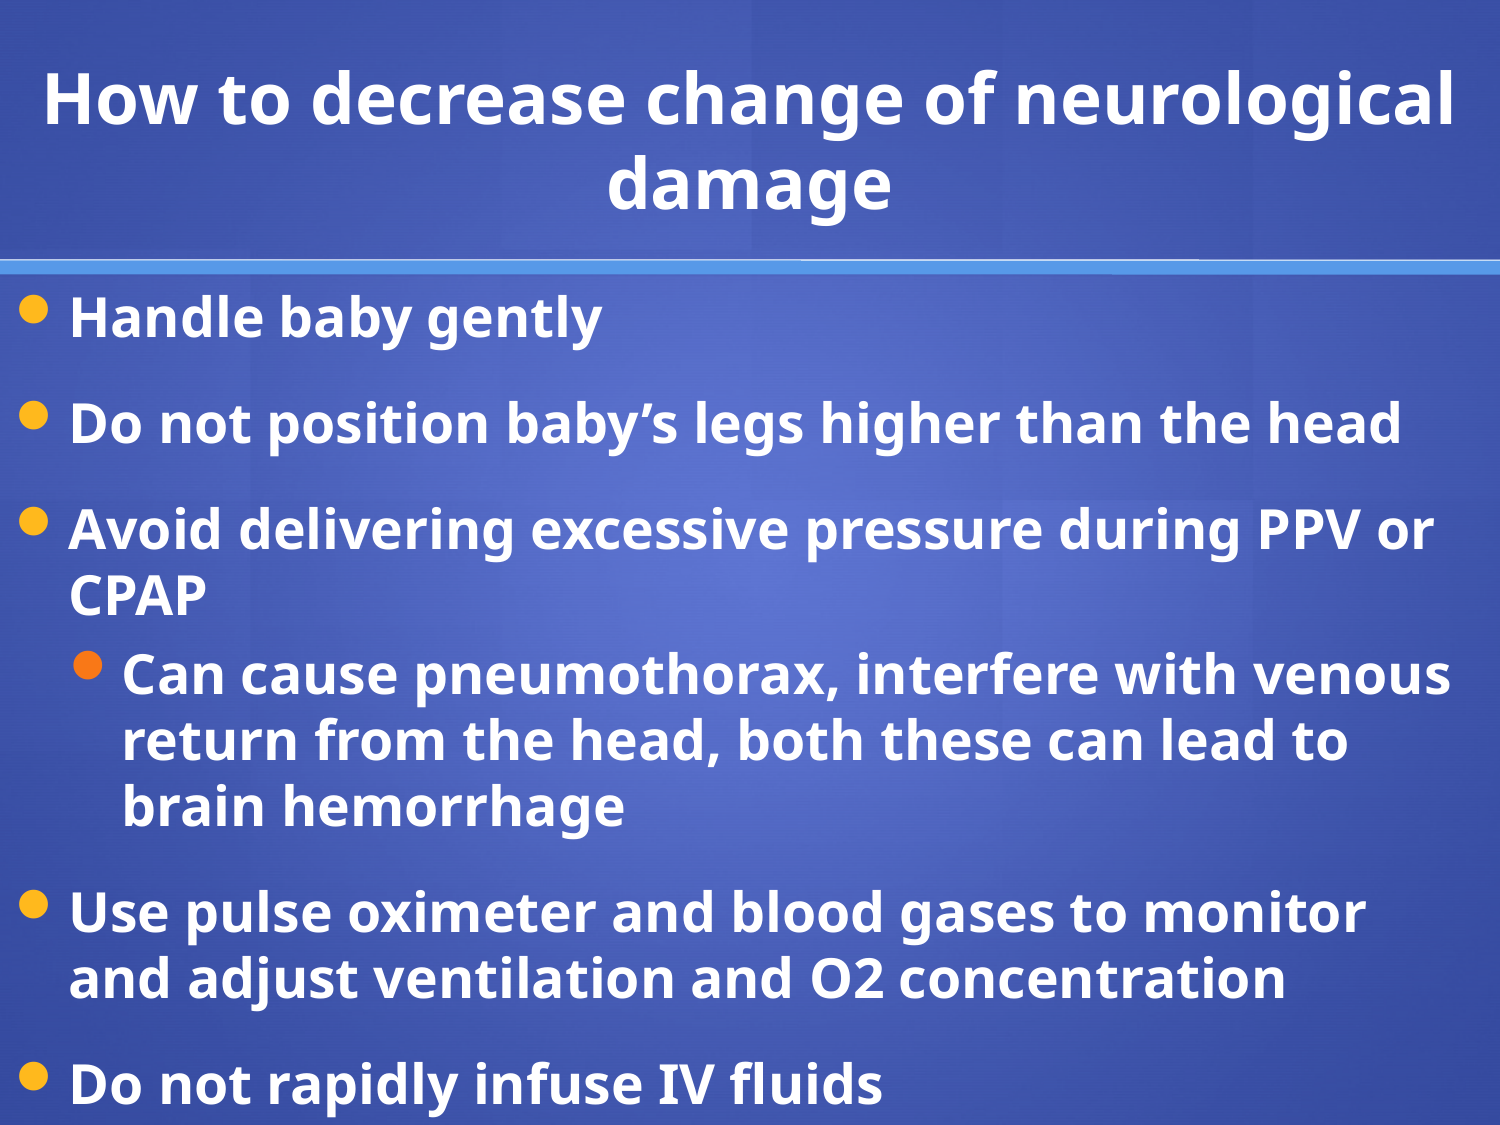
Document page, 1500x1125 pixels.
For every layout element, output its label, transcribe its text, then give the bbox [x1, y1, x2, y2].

list Handle baby gently Do not position baby’s legs higher than the head Avoid delivering excessive pressure during PPV or CPAP Can cause pneumothorax, interfere with venous return from the head, both these can lead to brain hemorrhage Use pulse oximeter and blood gases to monitor and adjust ventilation and O2 concentration Do not rapidly infuse IV fluids [0, 275, 1500, 1125]
title How to decrease change of neurological damage [0, 45, 1500, 233]
